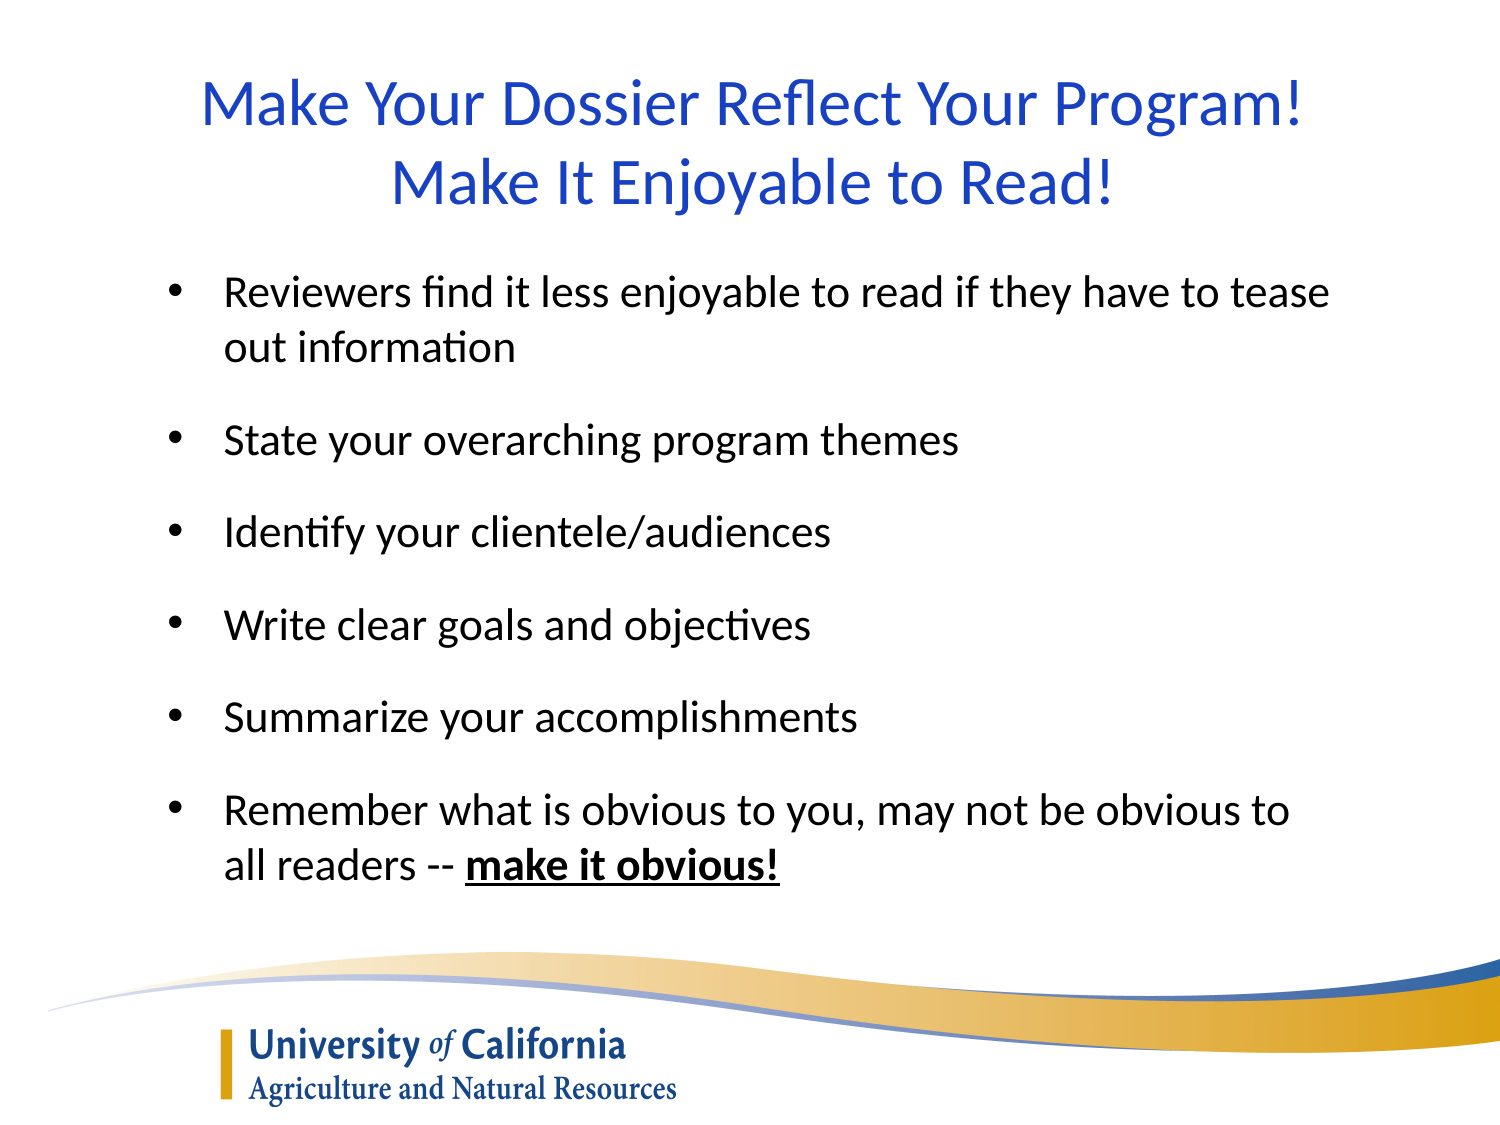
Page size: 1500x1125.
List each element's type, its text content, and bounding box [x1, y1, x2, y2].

title Make Your Dossier Reflect Your Program! Make It Enjoyable to Read! [87, 44, 1435, 233]
picture [48, 952, 1500, 1107]
list Reviewers find it less enjoyable to read if they have to tease out information State your overarching program themes Identify your clientele/audiences Write clear goals and objectives Summarize your accomplishments Remember what is obvious to you, may not be obvious to all readers -- make it obvious! [152, 254, 1348, 988]
